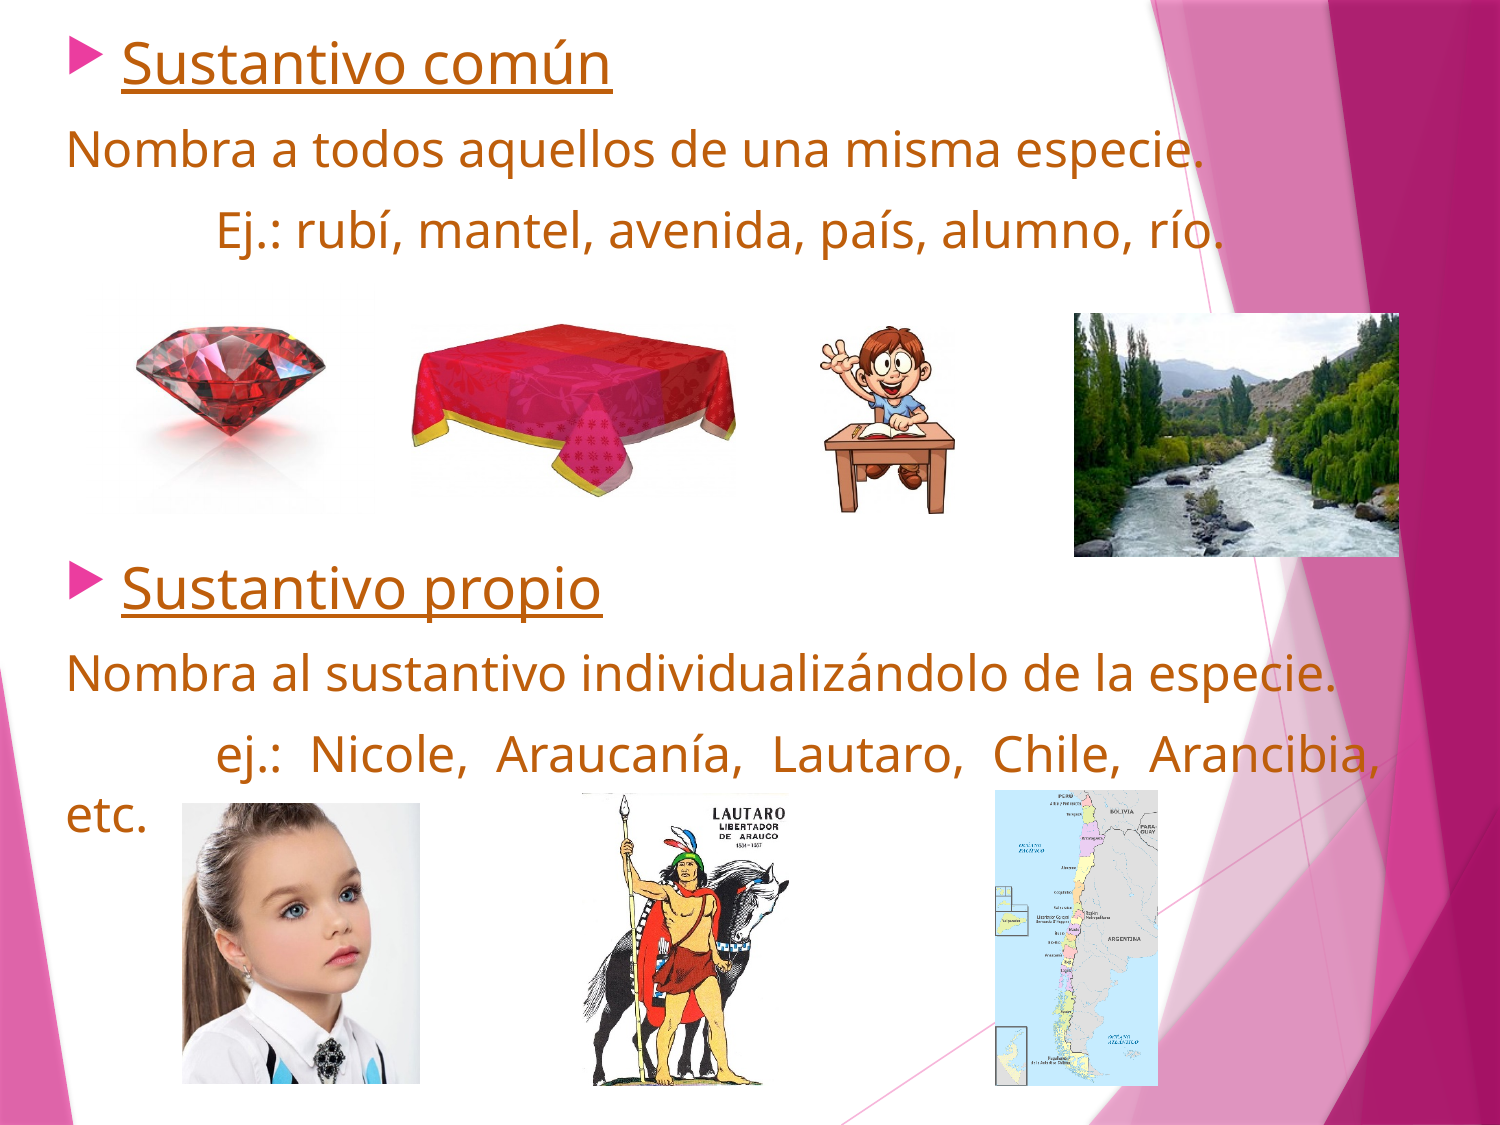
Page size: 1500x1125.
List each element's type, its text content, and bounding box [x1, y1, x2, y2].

picture [86, 282, 375, 514]
picture [995, 789, 1159, 1086]
picture [820, 325, 956, 514]
picture [1073, 312, 1399, 557]
picture [581, 793, 789, 1086]
picture [182, 803, 420, 1085]
picture [410, 278, 736, 543]
list Sustantivo común Nombra a todos aquellos de una misma especie. Ej.: rubí, mantel, avenida, país, alumno, río. Sustantivo propio Nombra al sustantivo individualizándolo de la especie. ej.: Nicole, Araucanía, Lautaro, Chile, Arancibia, etc. [50, 19, 1399, 944]
